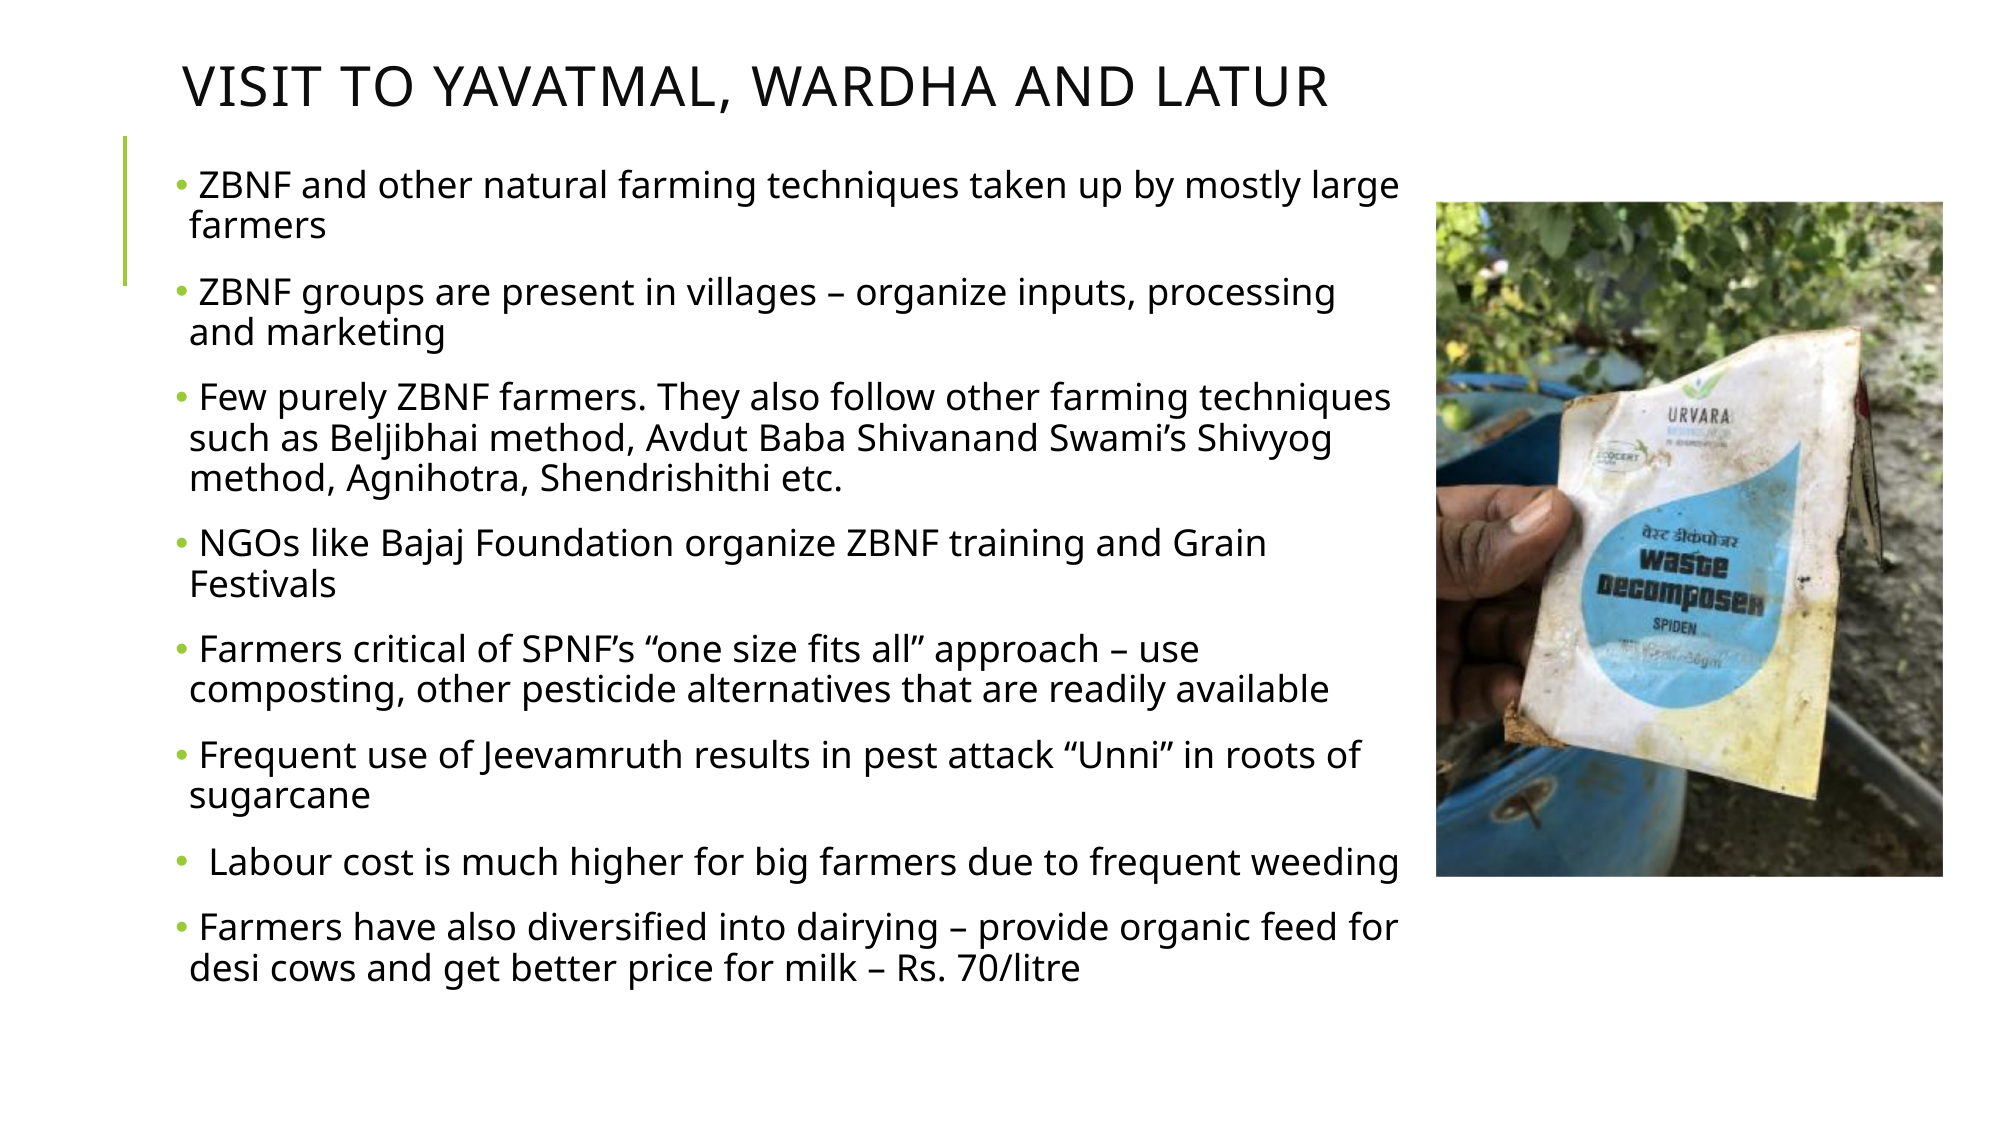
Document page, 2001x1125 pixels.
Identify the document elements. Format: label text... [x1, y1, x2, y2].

list ZBNF and other natural farming techniques taken up by mostly large farmers ZBNF groups are present in villages – organize inputs, processing and marketing Few purely ZBNF farmers. They also follow other farming techniques such as Beljibhai method, Avdut Baba Shivanand Swami’s Shivyog method, Agnihotra, Shendrishithi etc. NGOs like Bajaj Foundation organize ZBNF training and Grain Festivals Farmers critical of SPNF’s “one size fits all” approach – use composting, other pesticide alternatives that are readily available Frequent use of Jeevamruth results in pest attack “Unni” in roots of sugarcane Labour cost is much higher for big farmers due to frequent weeding Farmers have also diversified into dairying – provide organic feed for desi cows and get better price for milk – Rs. 70/litre [168, 159, 1414, 1046]
picture [1351, 203, 2000, 876]
title VISIT TO Yavatmal, WARDHA AND LATUR [168, 55, 1763, 125]
